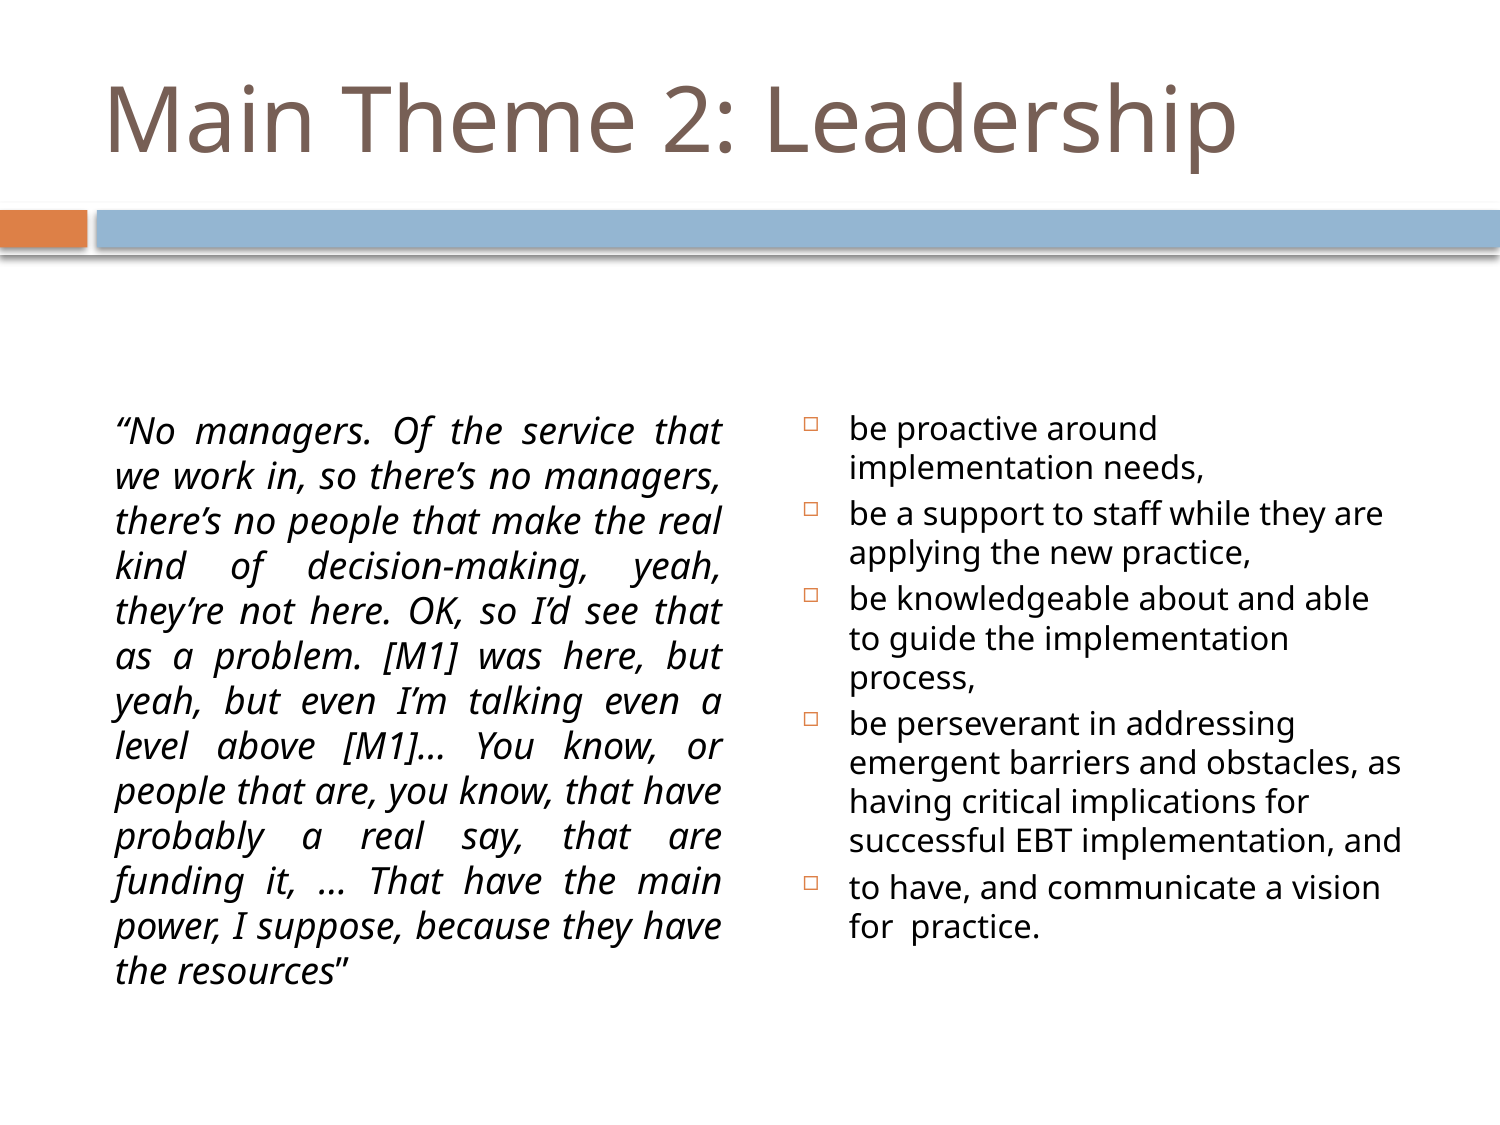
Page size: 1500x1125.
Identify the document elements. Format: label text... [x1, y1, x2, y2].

list be proactive around implementation needs, be a support to staff while they are applying the new practice, be knowledgeable about and able to guide the implementation process, be perseverant in addressing emergent barriers and obstacles, as having critical implications for successful EBT implementation, and to have, and communicate a vision for practice. [787, 399, 1425, 988]
list “No managers. Of the service that we work in, so there’s no managers, there’s no people that make the real kind of decision-making, yeah, they’re not here. OK, so I’d see that as a problem. [M1] was here, but yeah, but even I’m talking even a level above [M1]… You know, or people that are, you know, that have probably a real say, that are funding it, … That have the main power, I suppose, because they have the resources” [99, 399, 738, 1087]
title Main Theme 2: Leadership [87, 44, 1425, 188]
